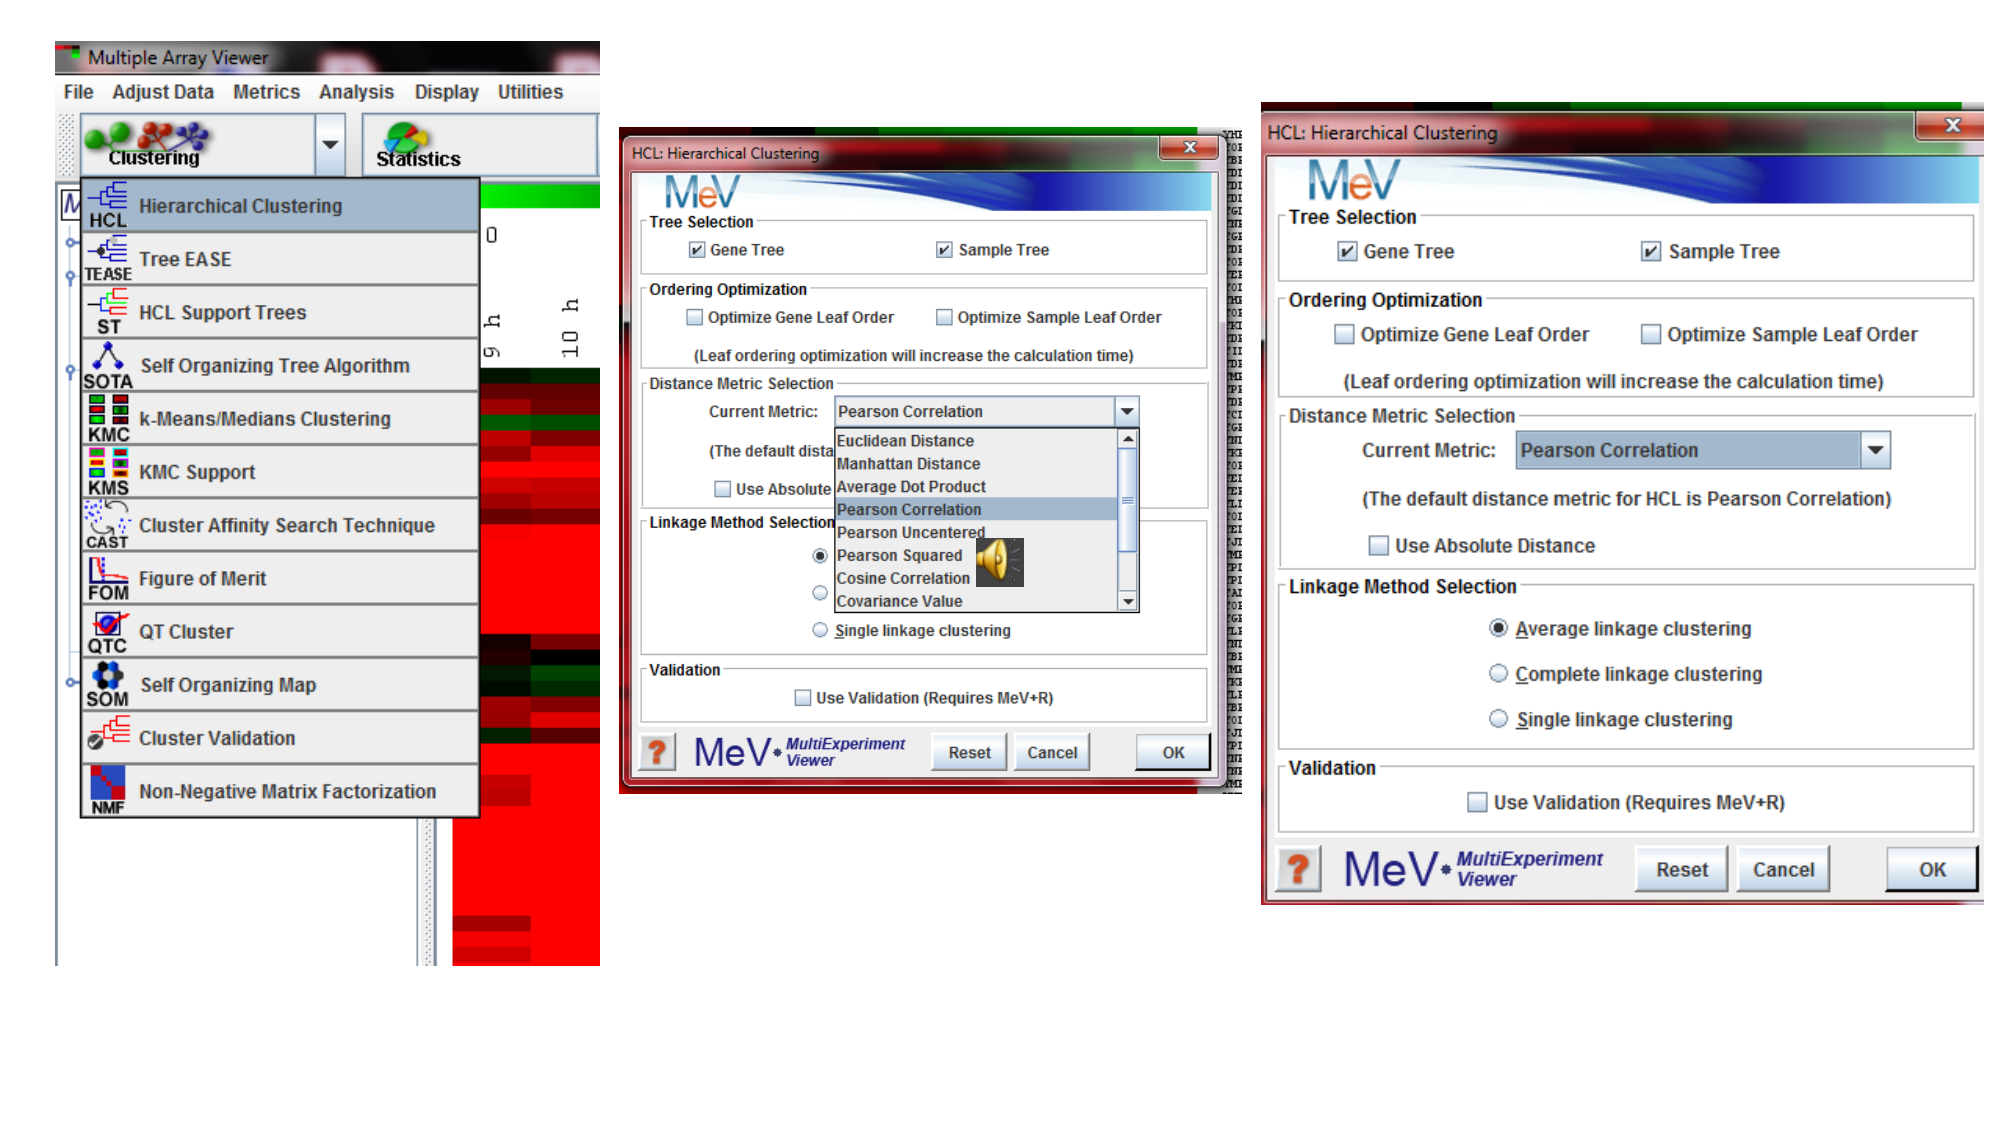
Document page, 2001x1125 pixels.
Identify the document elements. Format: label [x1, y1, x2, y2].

picture [1261, 102, 1984, 905]
picture [55, 41, 600, 966]
picture [619, 127, 1242, 794]
